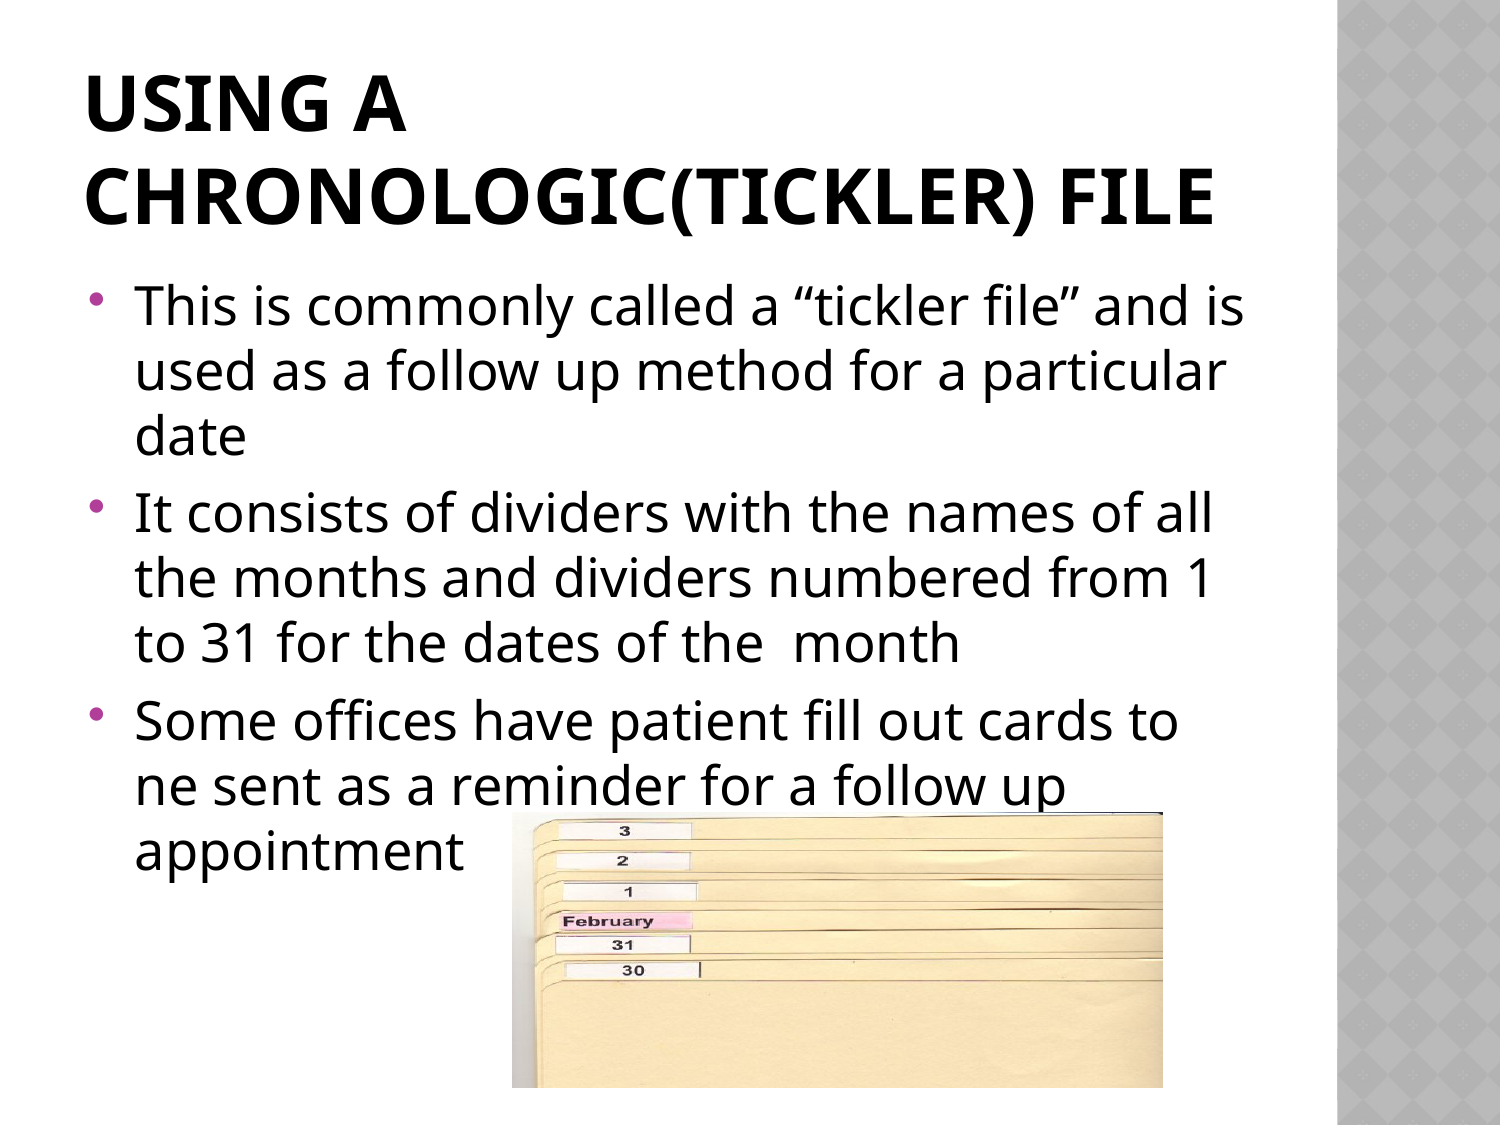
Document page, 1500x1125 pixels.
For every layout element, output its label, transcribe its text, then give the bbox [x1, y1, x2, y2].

picture [512, 812, 1163, 1088]
title Using a chronologic(tickler) file [75, 52, 1263, 240]
list This is commonly called a “tickler file” and is used as a follow up method for a particular date It consists of dividers with the names of all the months and dividers numbered from 1 to 31 for the dates of the month Some offices have patient fill out cards to ne sent as a reminder for a follow up appointment [75, 264, 1263, 1059]
